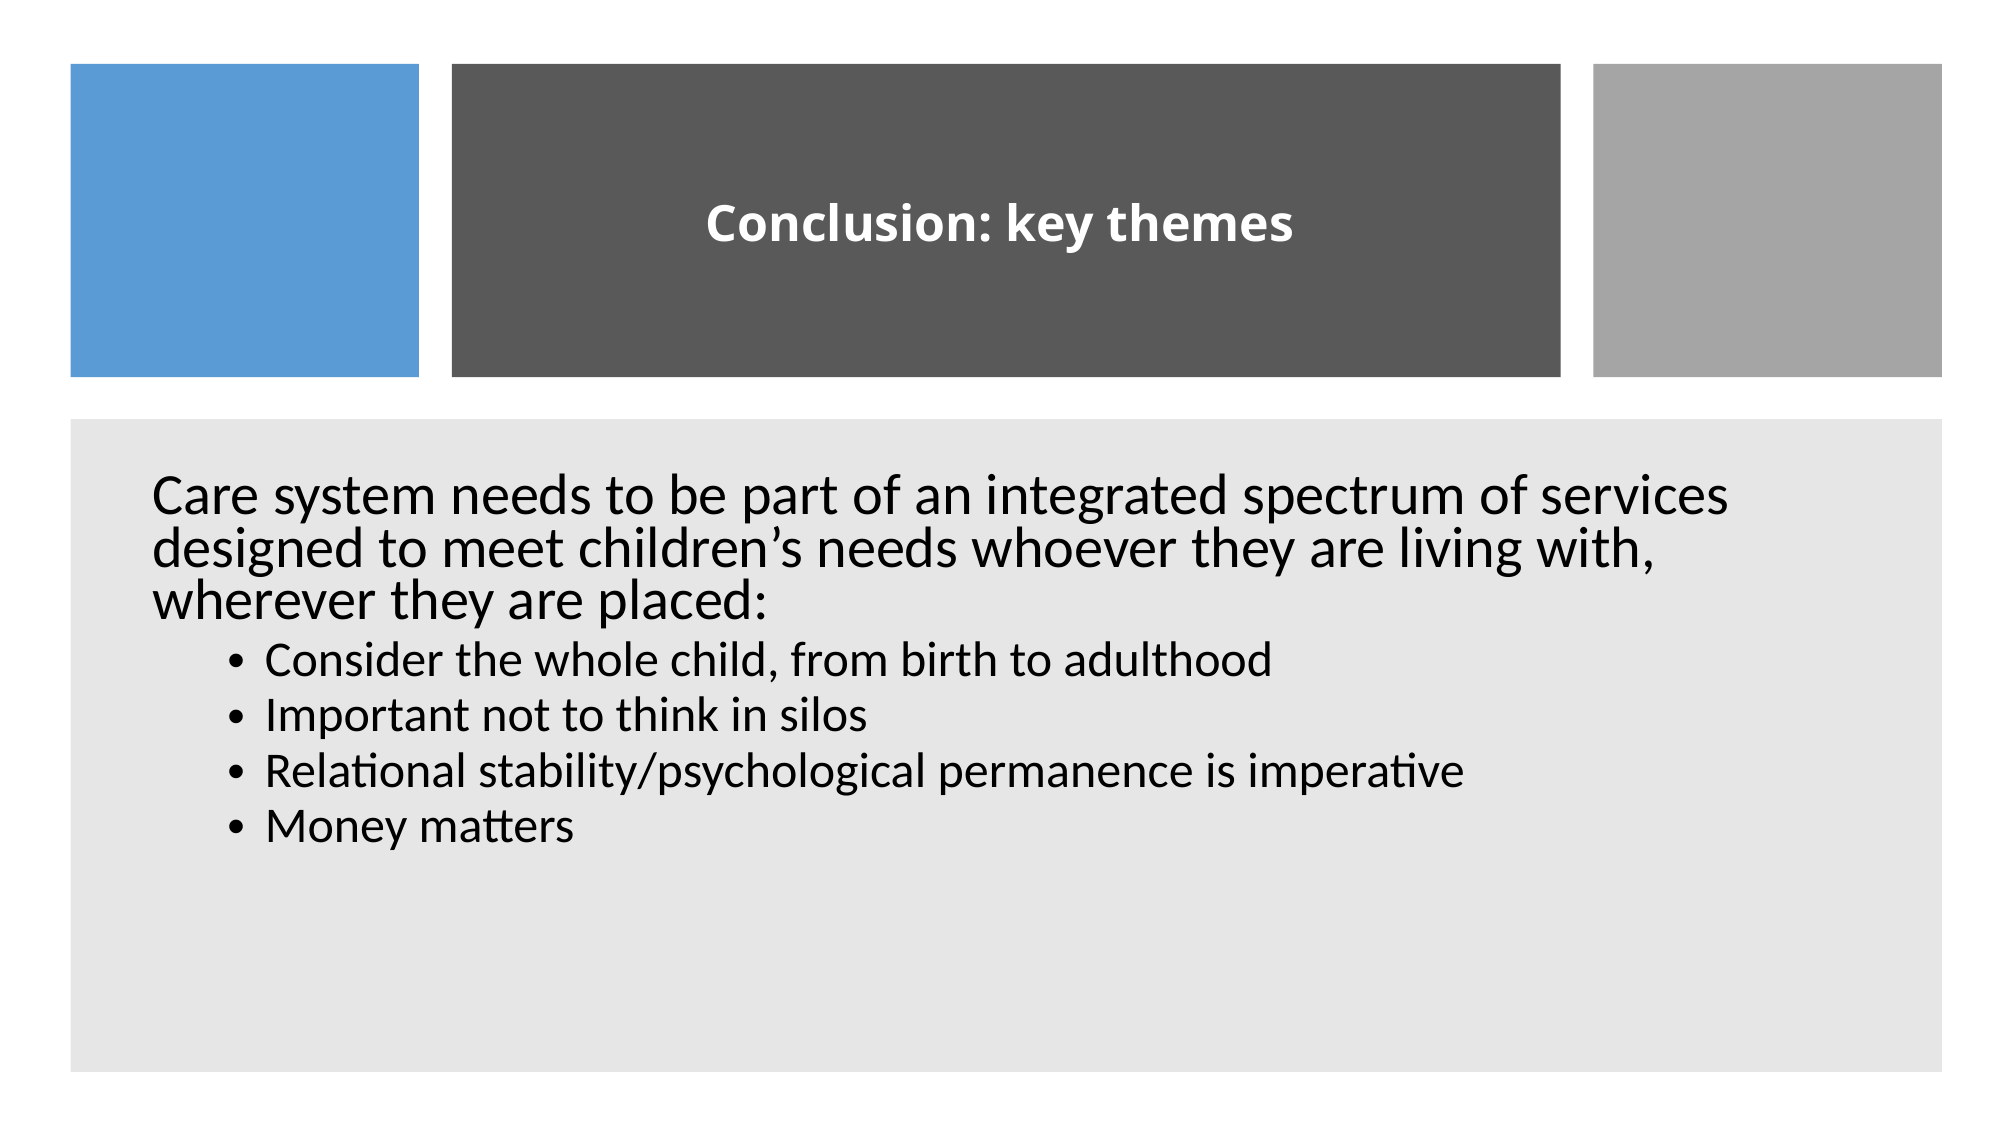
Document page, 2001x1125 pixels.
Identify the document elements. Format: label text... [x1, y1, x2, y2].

title Conclusion: key themes [530, 111, 1470, 330]
list Care system needs to be part of an integrated spectrum of services designed to meet children’s needs whoever they are living with, wherever they are placed: Consider the whole child, from birth to adulthood Important not to think in silos Relational stability/psychological permanence is imperative Money matters [137, 465, 1863, 1048]
